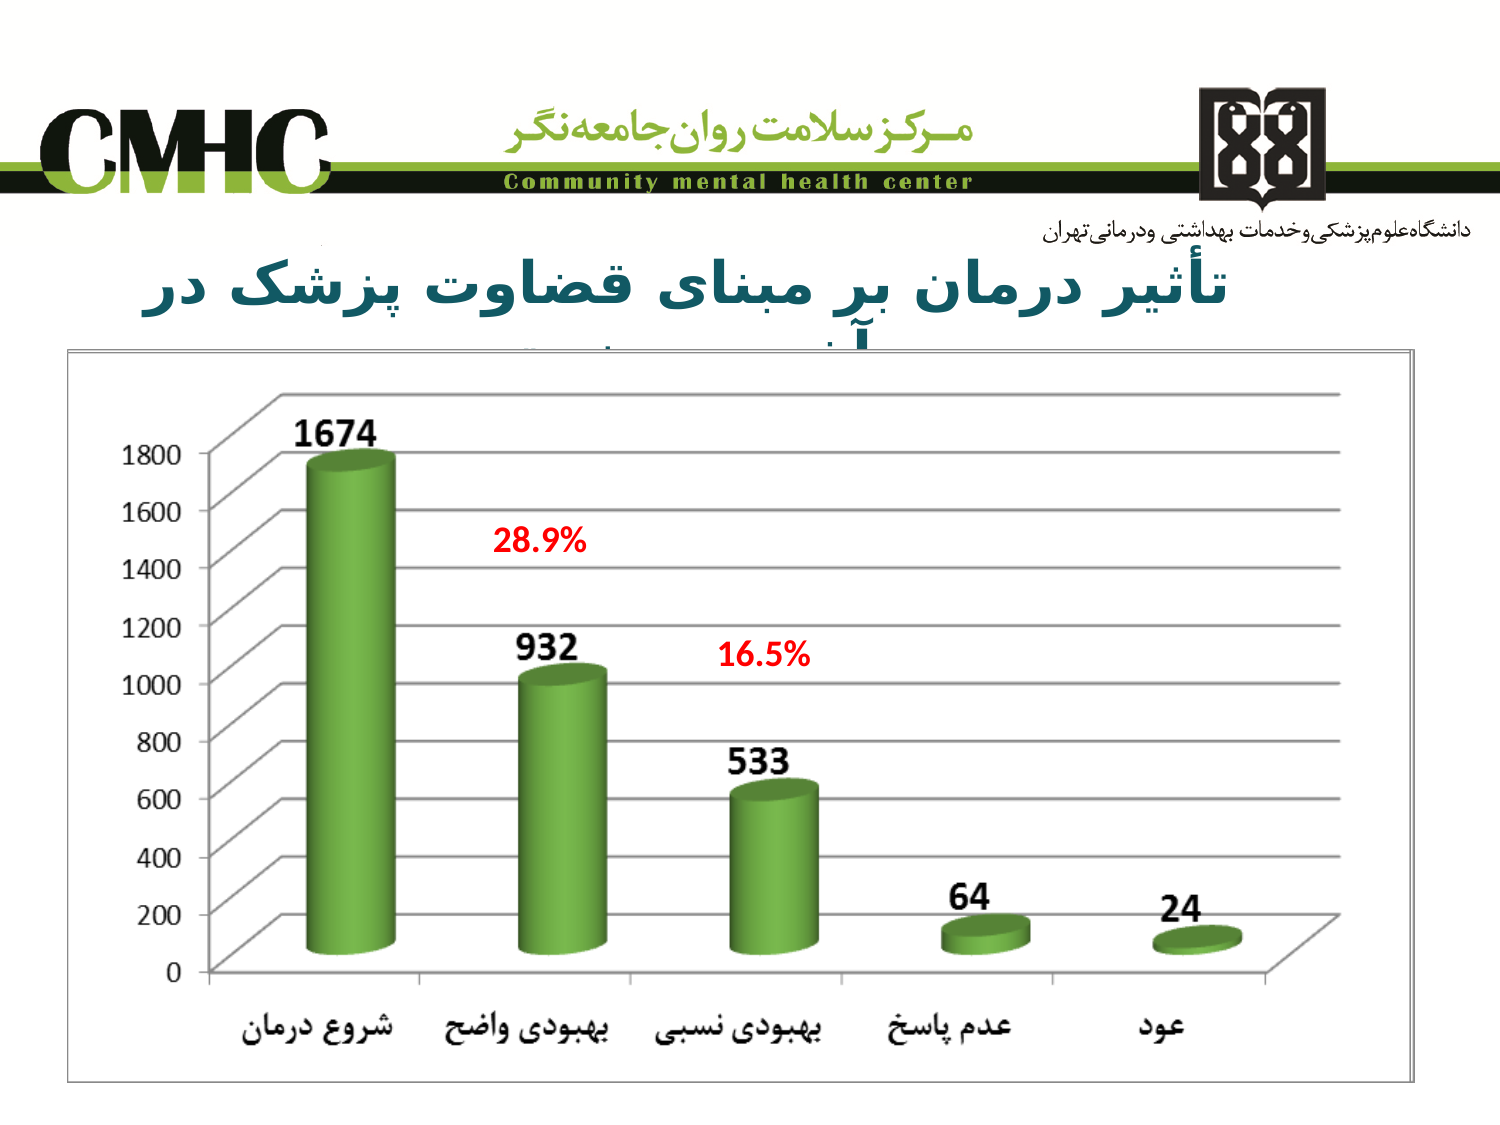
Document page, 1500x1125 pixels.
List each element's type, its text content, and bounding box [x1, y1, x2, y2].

subtitle تأثیر درمان بر مبنای قضاوت پزشک در آخرین ویزیت [87, 237, 1288, 347]
picture [0, 0, 1500, 246]
picture [67, 349, 1415, 1083]
